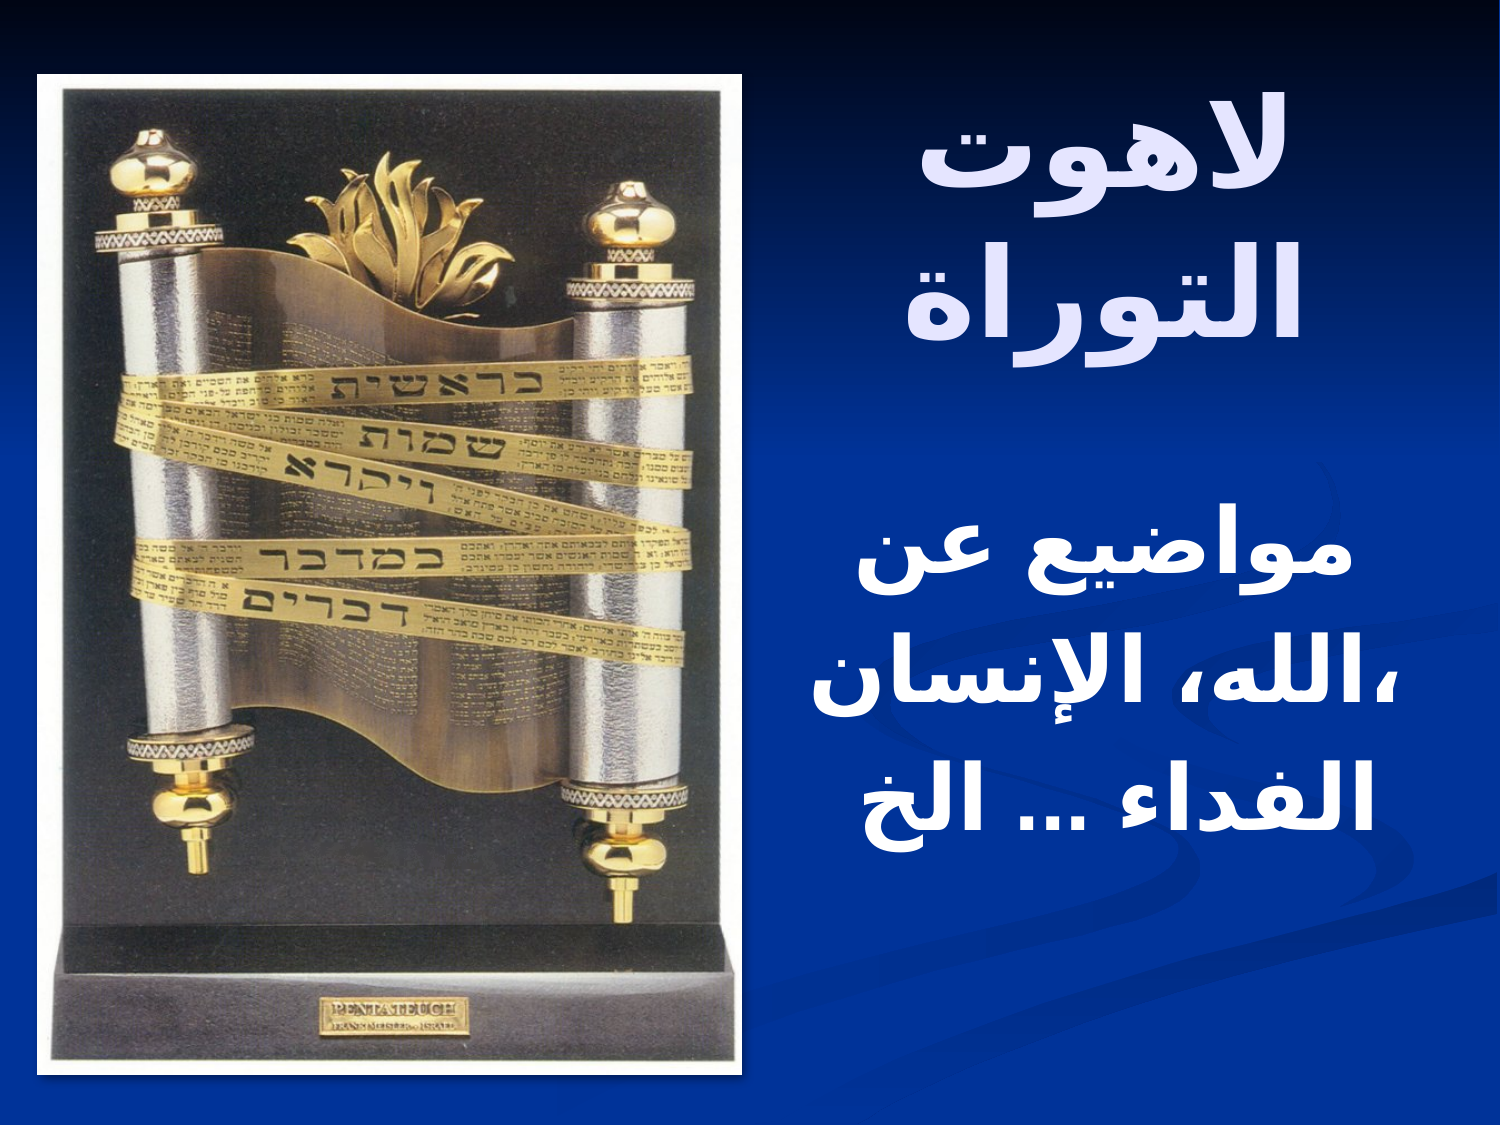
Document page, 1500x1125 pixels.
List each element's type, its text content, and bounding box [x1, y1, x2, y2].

picture [37, 74, 743, 1076]
text_box مواضيع عن الله، الإنسان، الفداء ... الخ [787, 474, 1450, 963]
title لاهوت التوراة [774, 24, 1438, 401]
